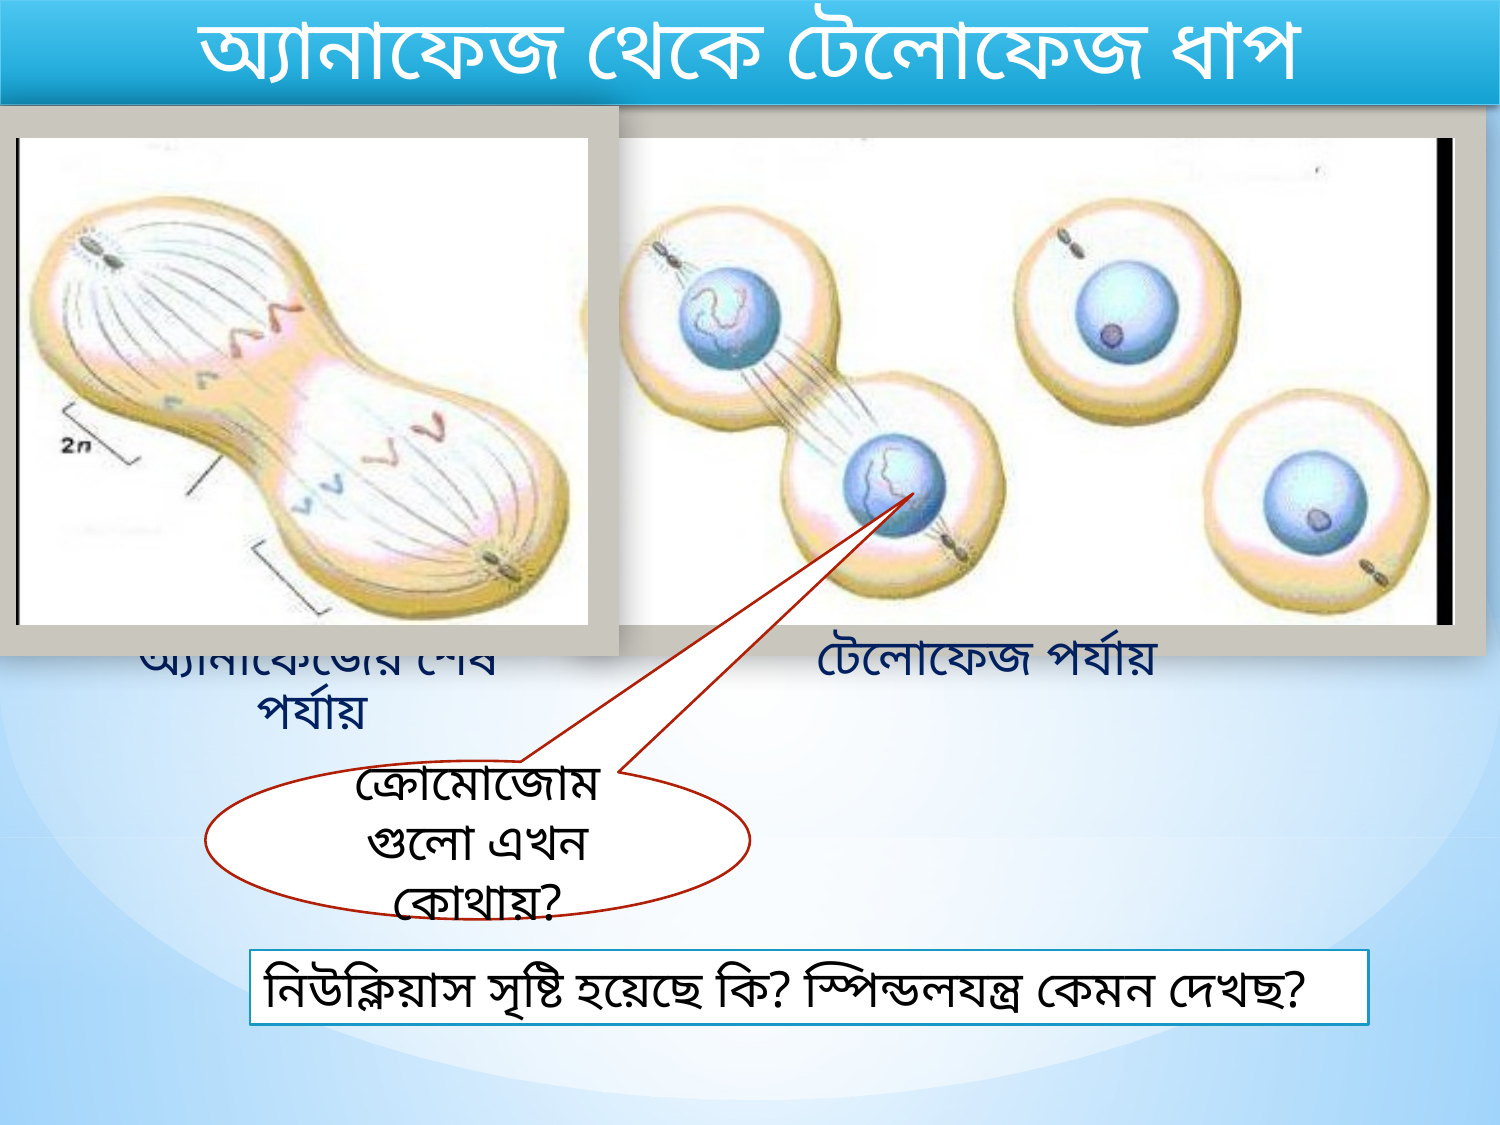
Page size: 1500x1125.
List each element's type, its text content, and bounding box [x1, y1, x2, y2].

text_box অ্যানাফেজ থেকে টেলোফেজ ধাপ [0, 0, 1500, 105]
picture [612, 137, 1455, 626]
text_box নিউক্লিয়াস সৃষ্টি হয়েছে কি? স্পিন্ডলযন্ত্র কেমন দেখছ? [249, 949, 1370, 1026]
picture [15, 137, 588, 626]
text_box টেলোফেজ পর্যায় [787, 635, 1200, 694]
text_box অ্যানাফেজের শেষ পর্যায় [112, 682, 525, 748]
text_box ক্রোমোজোম গুলো এখন কোথায়? [204, 635, 766, 921]
